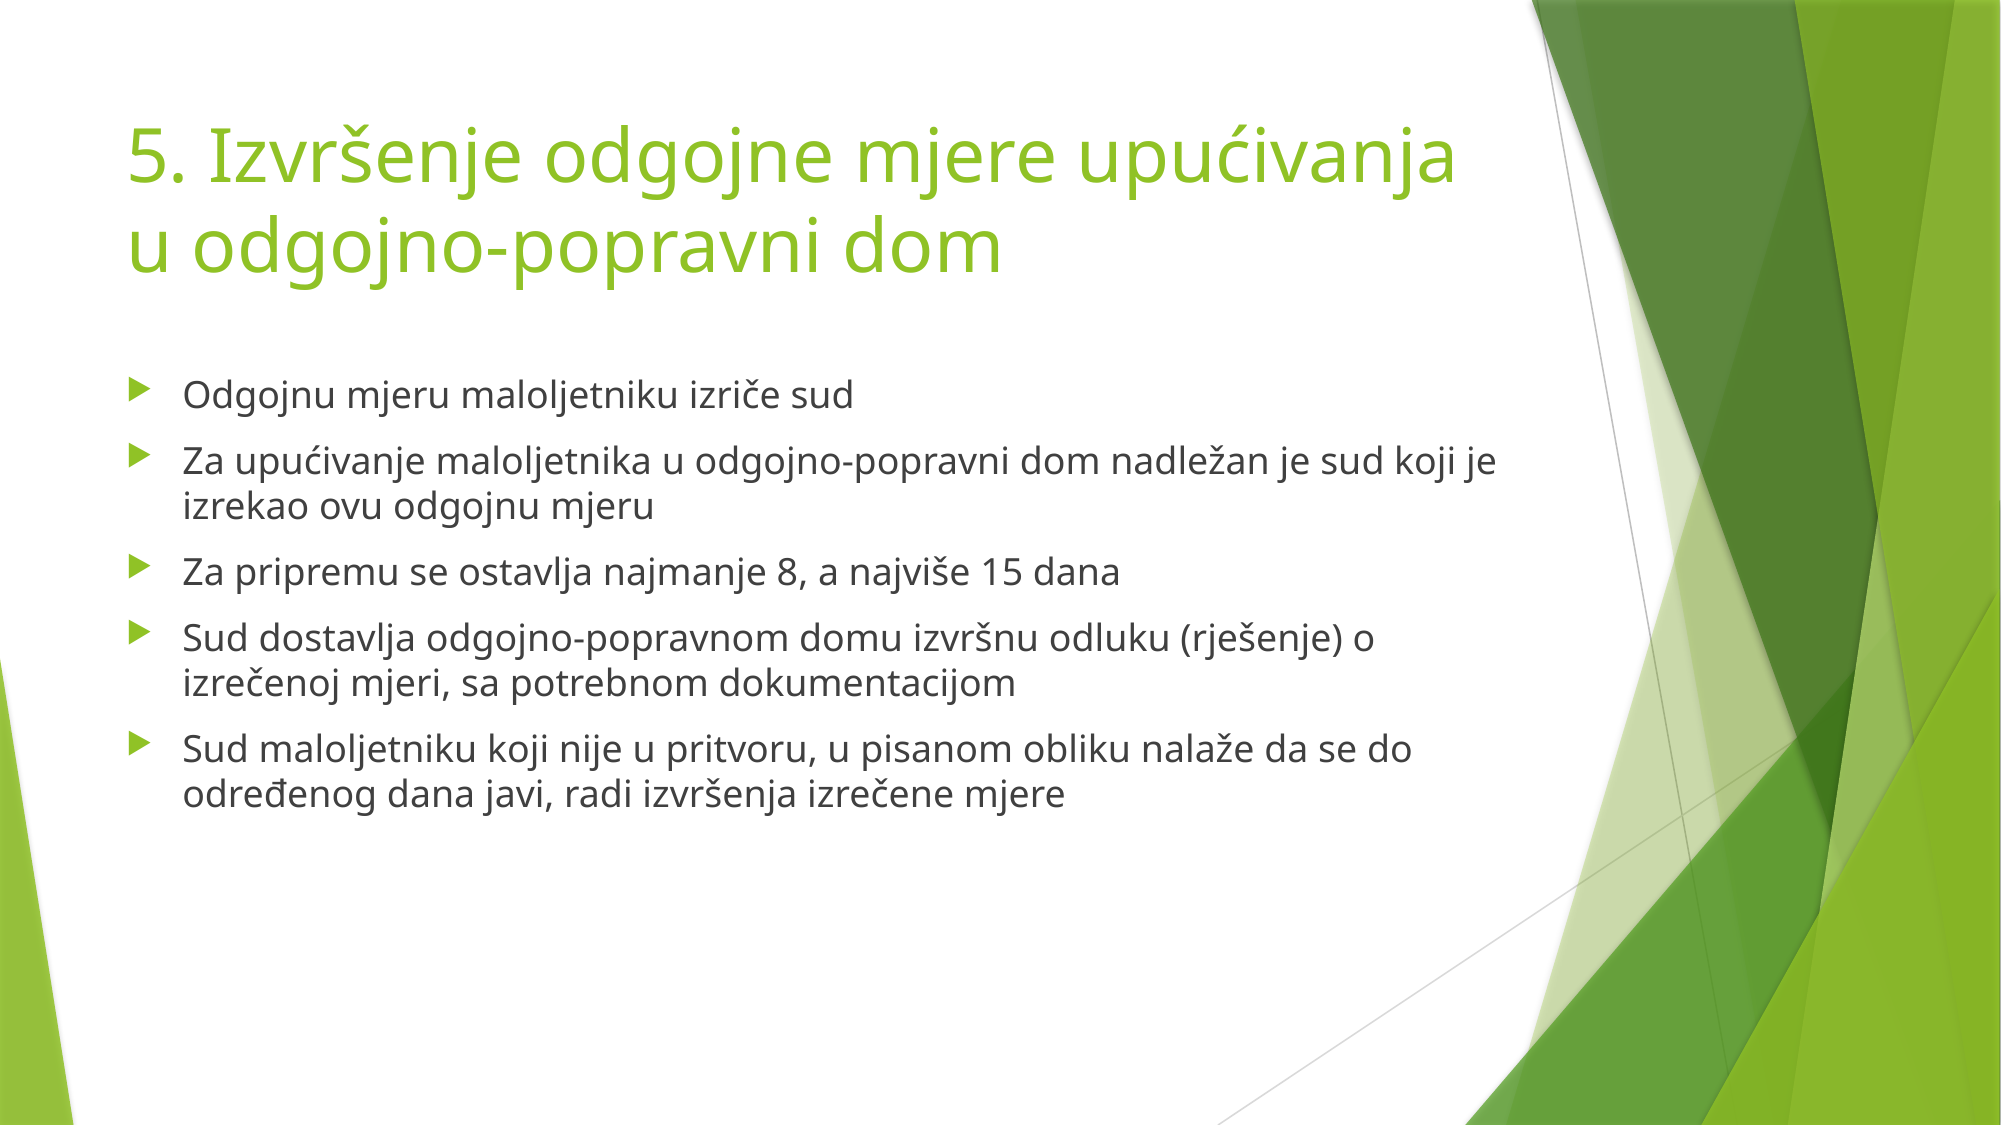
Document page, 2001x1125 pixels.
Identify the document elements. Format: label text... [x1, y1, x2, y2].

title 5. Izvršenje odgojne mjere upućivanja u odgojno-popravni dom [111, 99, 1522, 317]
list Odgojnu mjeru maloljetniku izriče sud Za upućivanje maloljetnika u odgojno-popravni dom nadležan je sud koji je izrekao ovu odgojnu mjeru Za pripremu se ostavlja najmanje 8, a najviše 15 dana Sud dostavlja odgojno-popravnom domu izvršnu odluku (rješenje) o izrečenoj mjeri, sa potrebnom dokumentacijom Sud maloljetniku koji nije u pritvoru, u pisanom obliku nalaže da se do određenog dana javi, radi izvršenja izrečene mjere [111, 363, 1522, 1001]
